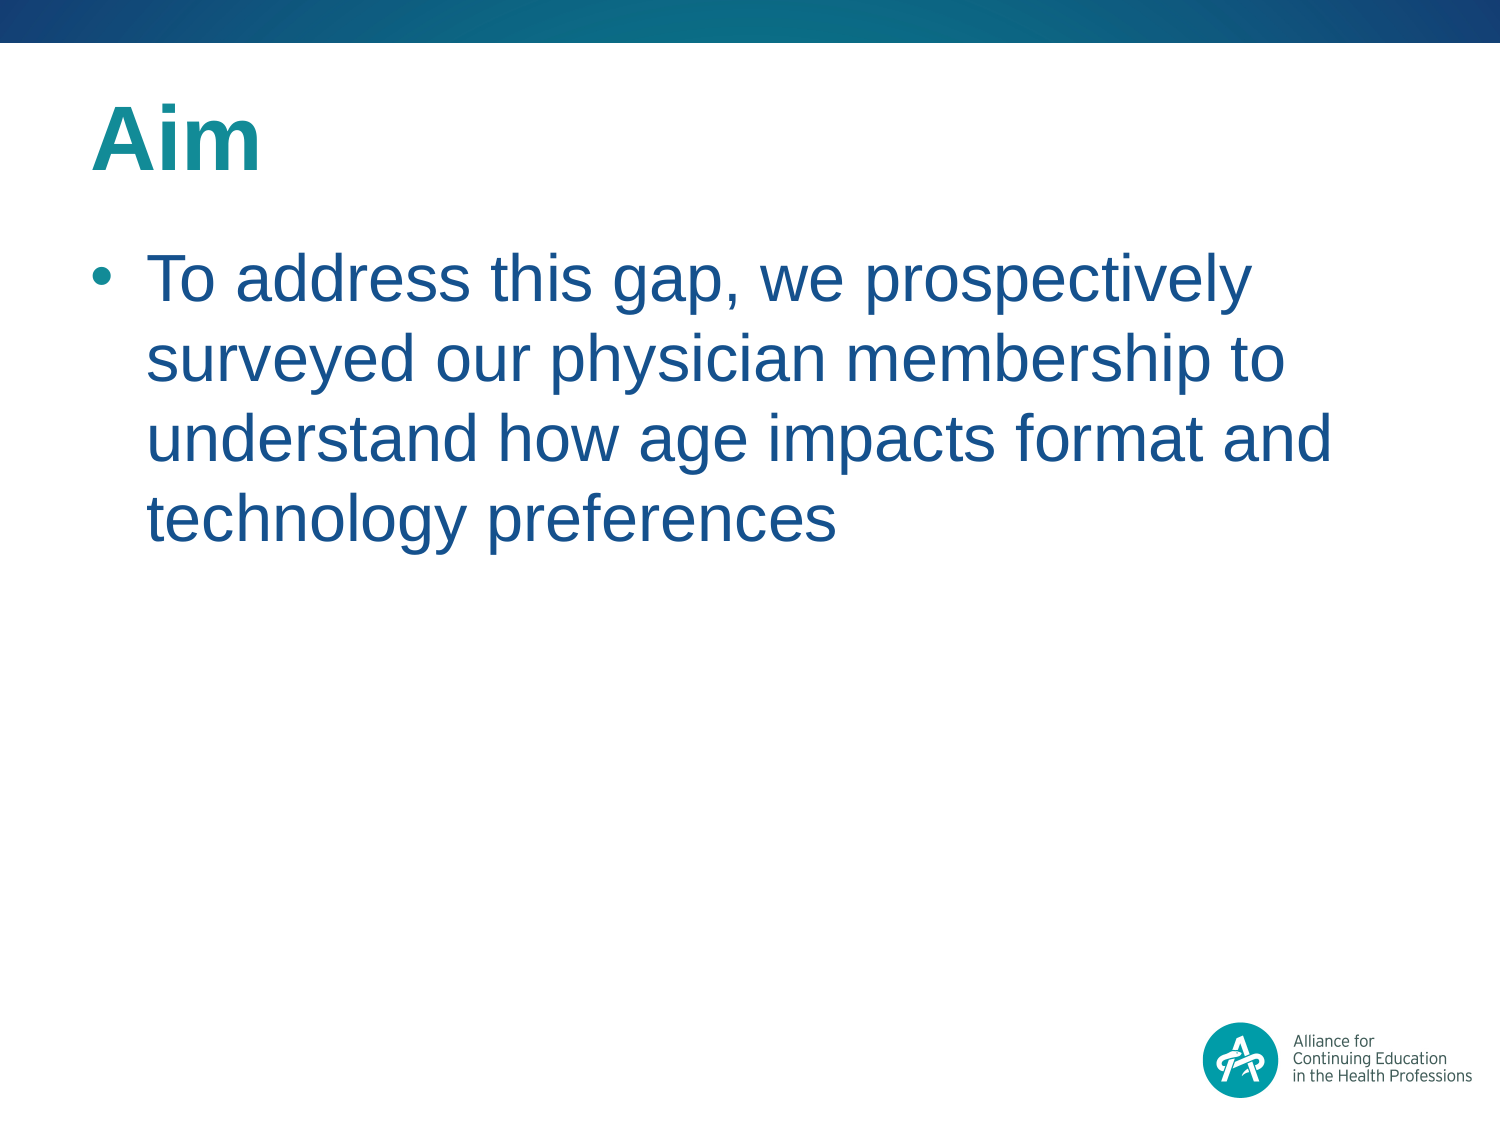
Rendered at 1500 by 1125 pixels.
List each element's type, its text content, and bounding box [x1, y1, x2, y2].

list To address this gap, we prospectively surveyed our physician membership to understand how age impacts format and technology preferences [75, 227, 1425, 971]
title Aim [75, 40, 1425, 227]
picture [0, 0, 1500, 1125]
